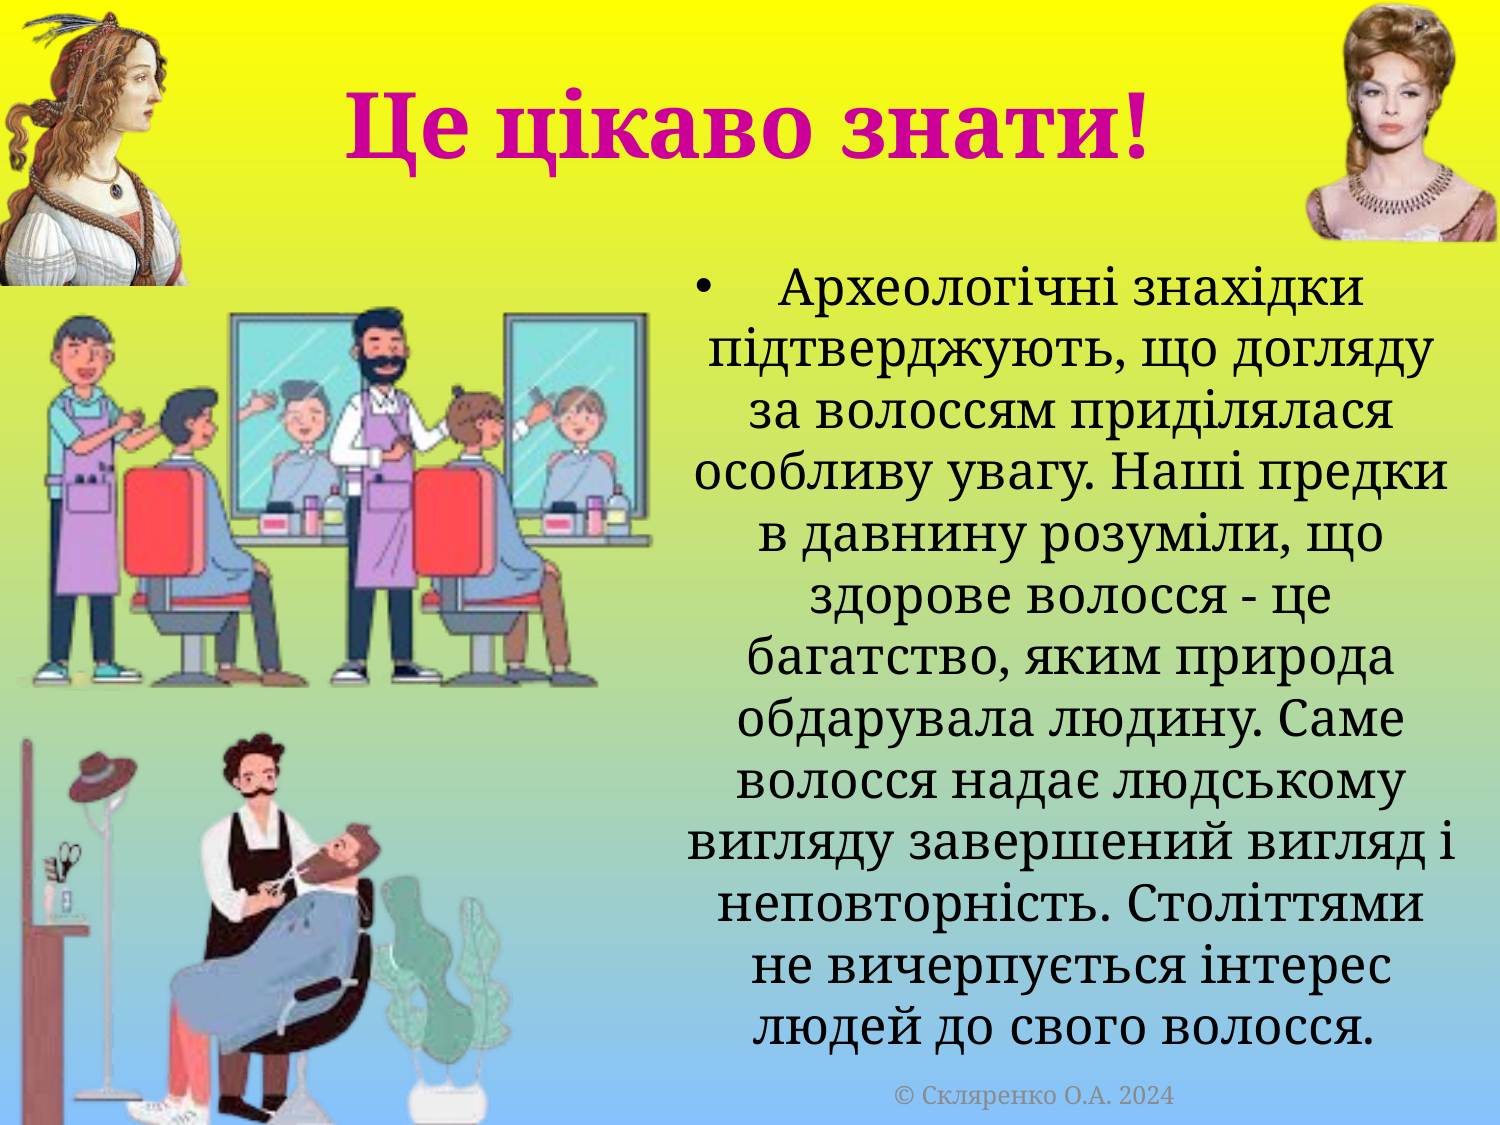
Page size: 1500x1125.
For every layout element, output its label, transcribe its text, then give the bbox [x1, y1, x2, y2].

picture [0, 292, 684, 1125]
picture [1300, 0, 1500, 245]
footer © Скляренко О.А. 2024 [796, 1065, 1272, 1125]
picture [0, 0, 190, 287]
list Археологічні знахідки підтверджують, що догляду за волоссям приділялася особливу увагу. Наші предки в давнину розуміли, що здорове волосся - це багатство, яким природа обдарувала людину. Саме волосся надає людському вигляду завершений вигляд і неповторність. Століттями не вичерпується інтерес людей до свого волосся. [621, 246, 1472, 1067]
title Це цікаво знати! [194, 45, 1295, 200]
